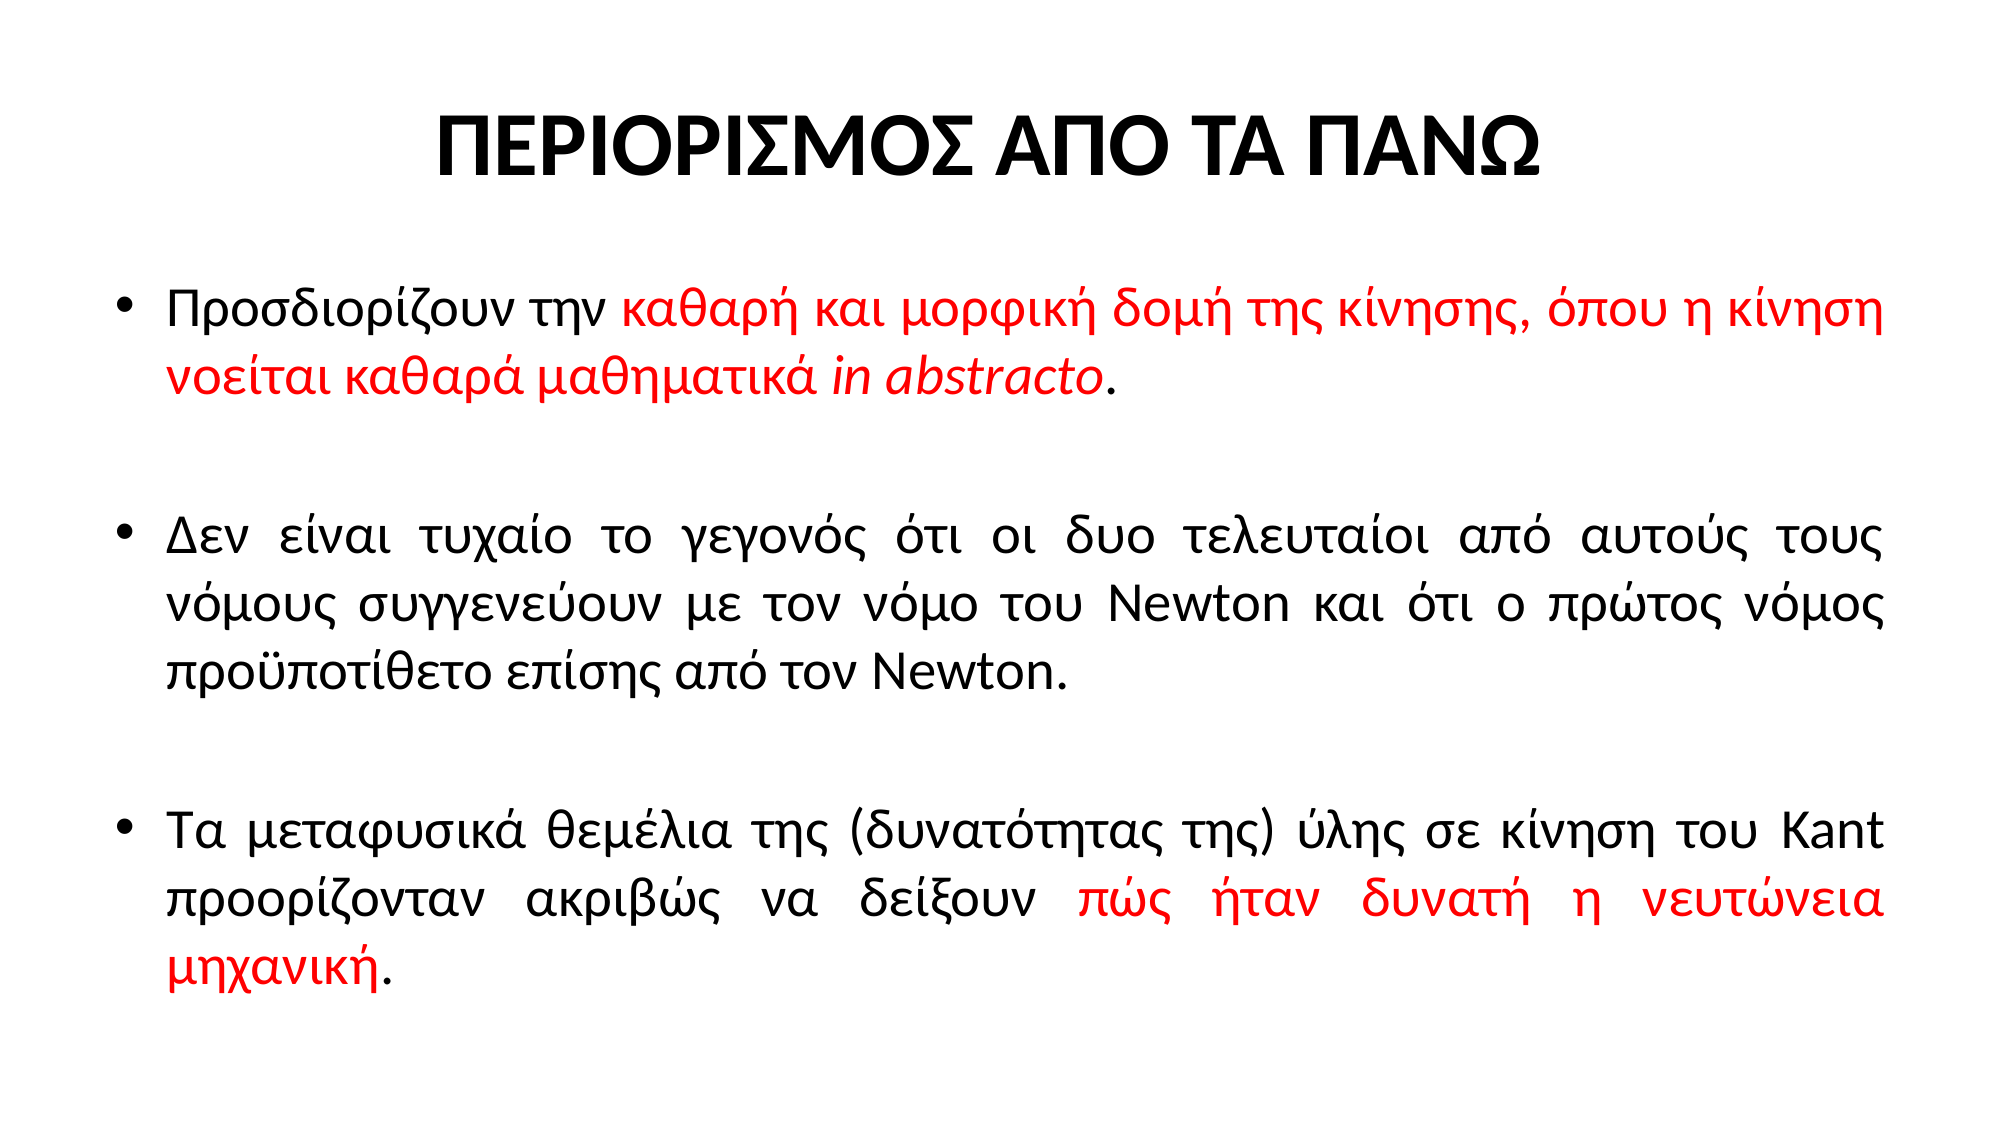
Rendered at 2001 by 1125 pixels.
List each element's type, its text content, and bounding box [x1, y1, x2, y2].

title ΠΕΡΙΟΡΙΣΜΟΣ ΑΠΟ ΤΑ ΠΑΝΩ [99, 45, 1900, 233]
list Προσδιορίζουν την καθαρή και μορφική δομή της κίνησης, όπου η κίνηση νοείται καθαρά μαθηματικά in abstracto. Δεν είναι τυχαίο το γεγονός ότι οι δυο τελευταίοι από αυτούς τους νόμους συγγενεύουν με τον νόμο του Newton και ότι ο πρώτος νόμος προϋποτίθετο επίσης από τον Newton. Τα μεταφυσικά θεμέλια της (δυνατότητας της) ύλης σε κίνηση του Kant προορίζονταν ακριβώς να δείξουν πώς ήταν δυνατή η νευτώνεια μηχανική. [99, 262, 1900, 1005]
